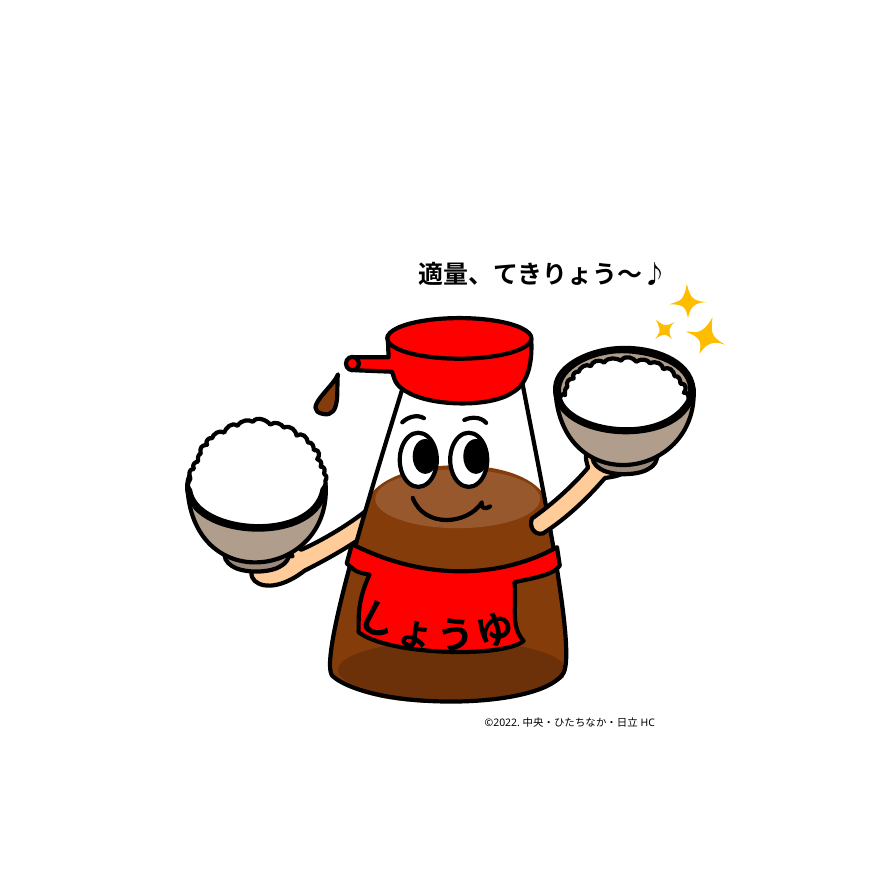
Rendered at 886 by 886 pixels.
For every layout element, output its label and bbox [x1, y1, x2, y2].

text_box [187, 251, 728, 731]
